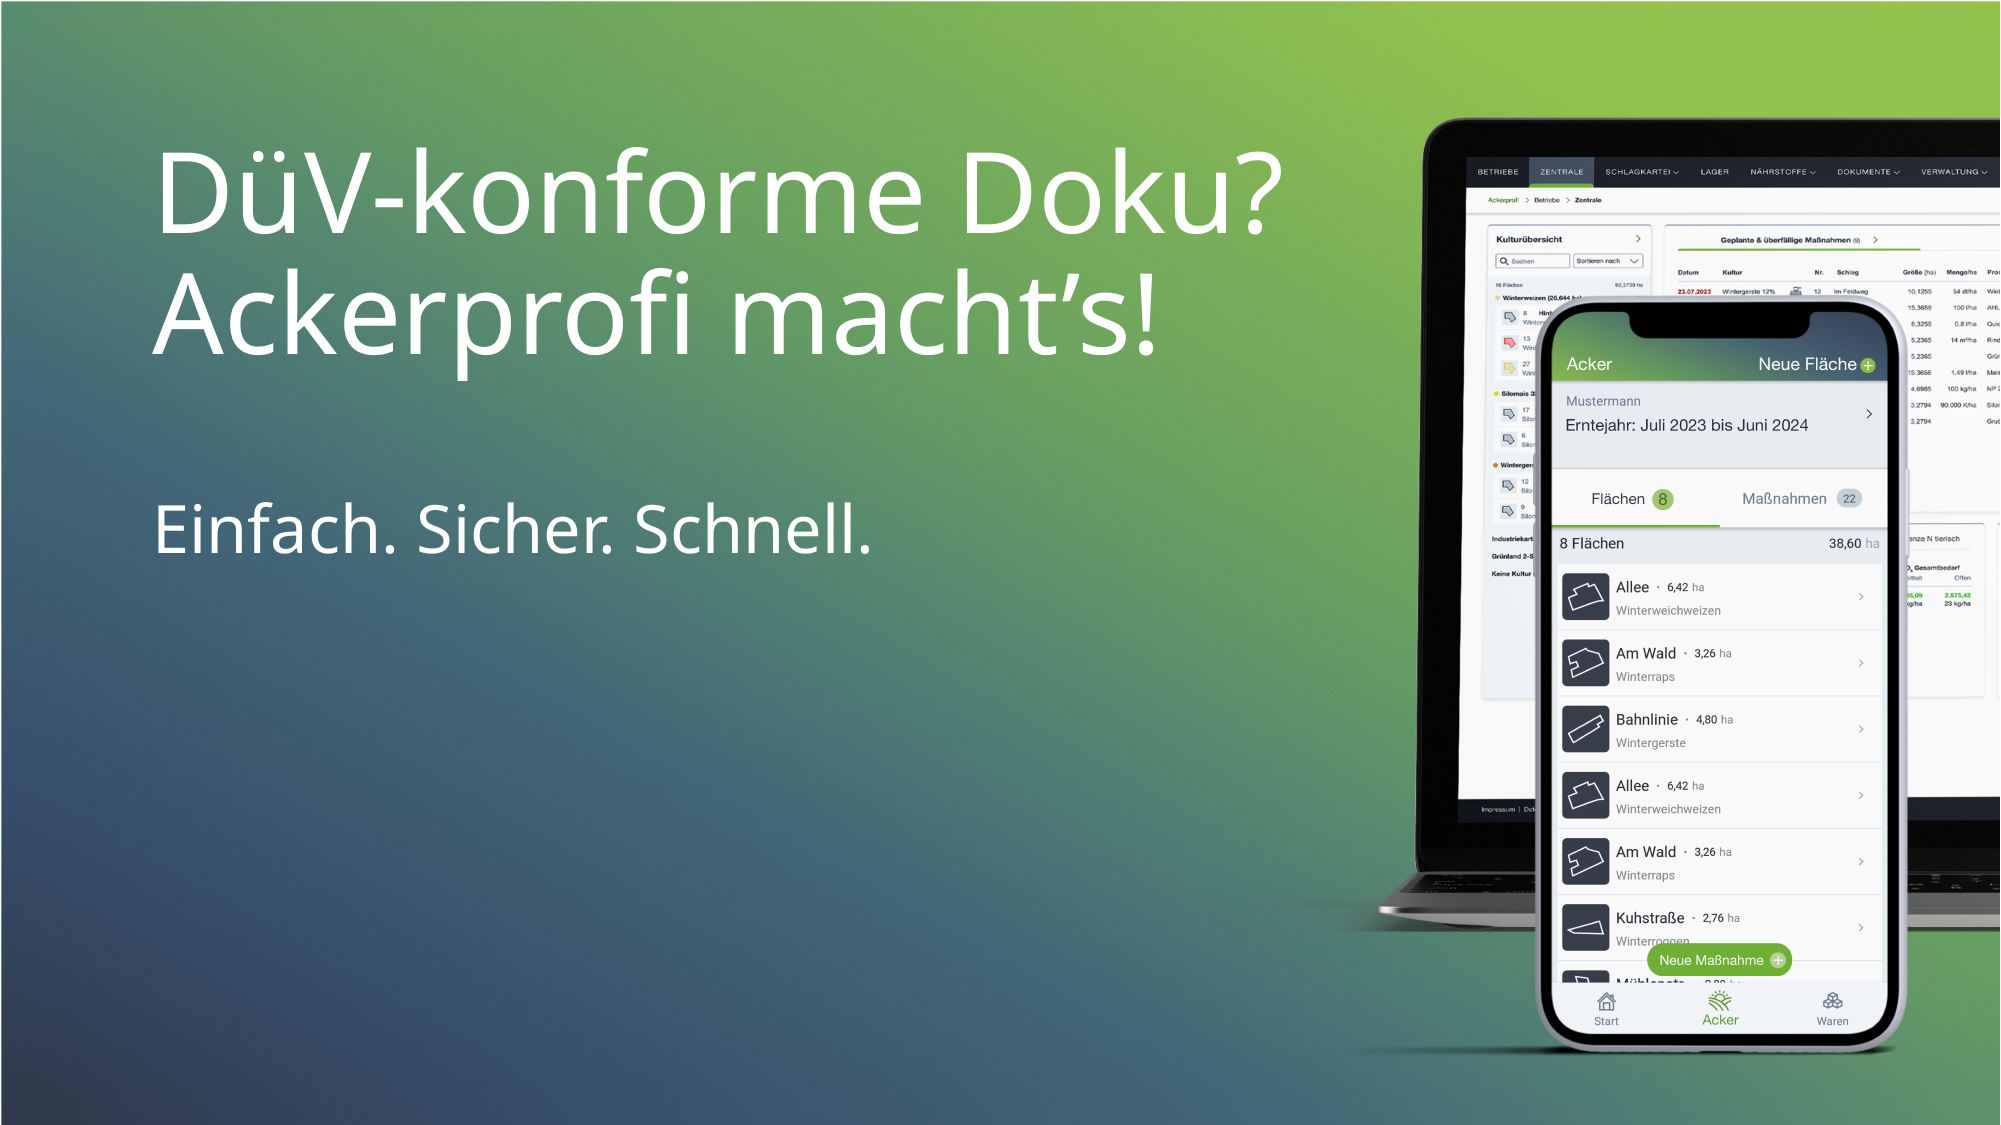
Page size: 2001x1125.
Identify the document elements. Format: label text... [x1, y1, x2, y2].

picture [3, 2, 2000, 1125]
list Einfach. Sicher. Schnell. [137, 488, 1306, 1014]
text_box DüV-konforme Doku? Ackerprofi macht’s! [137, 128, 1180, 300]
